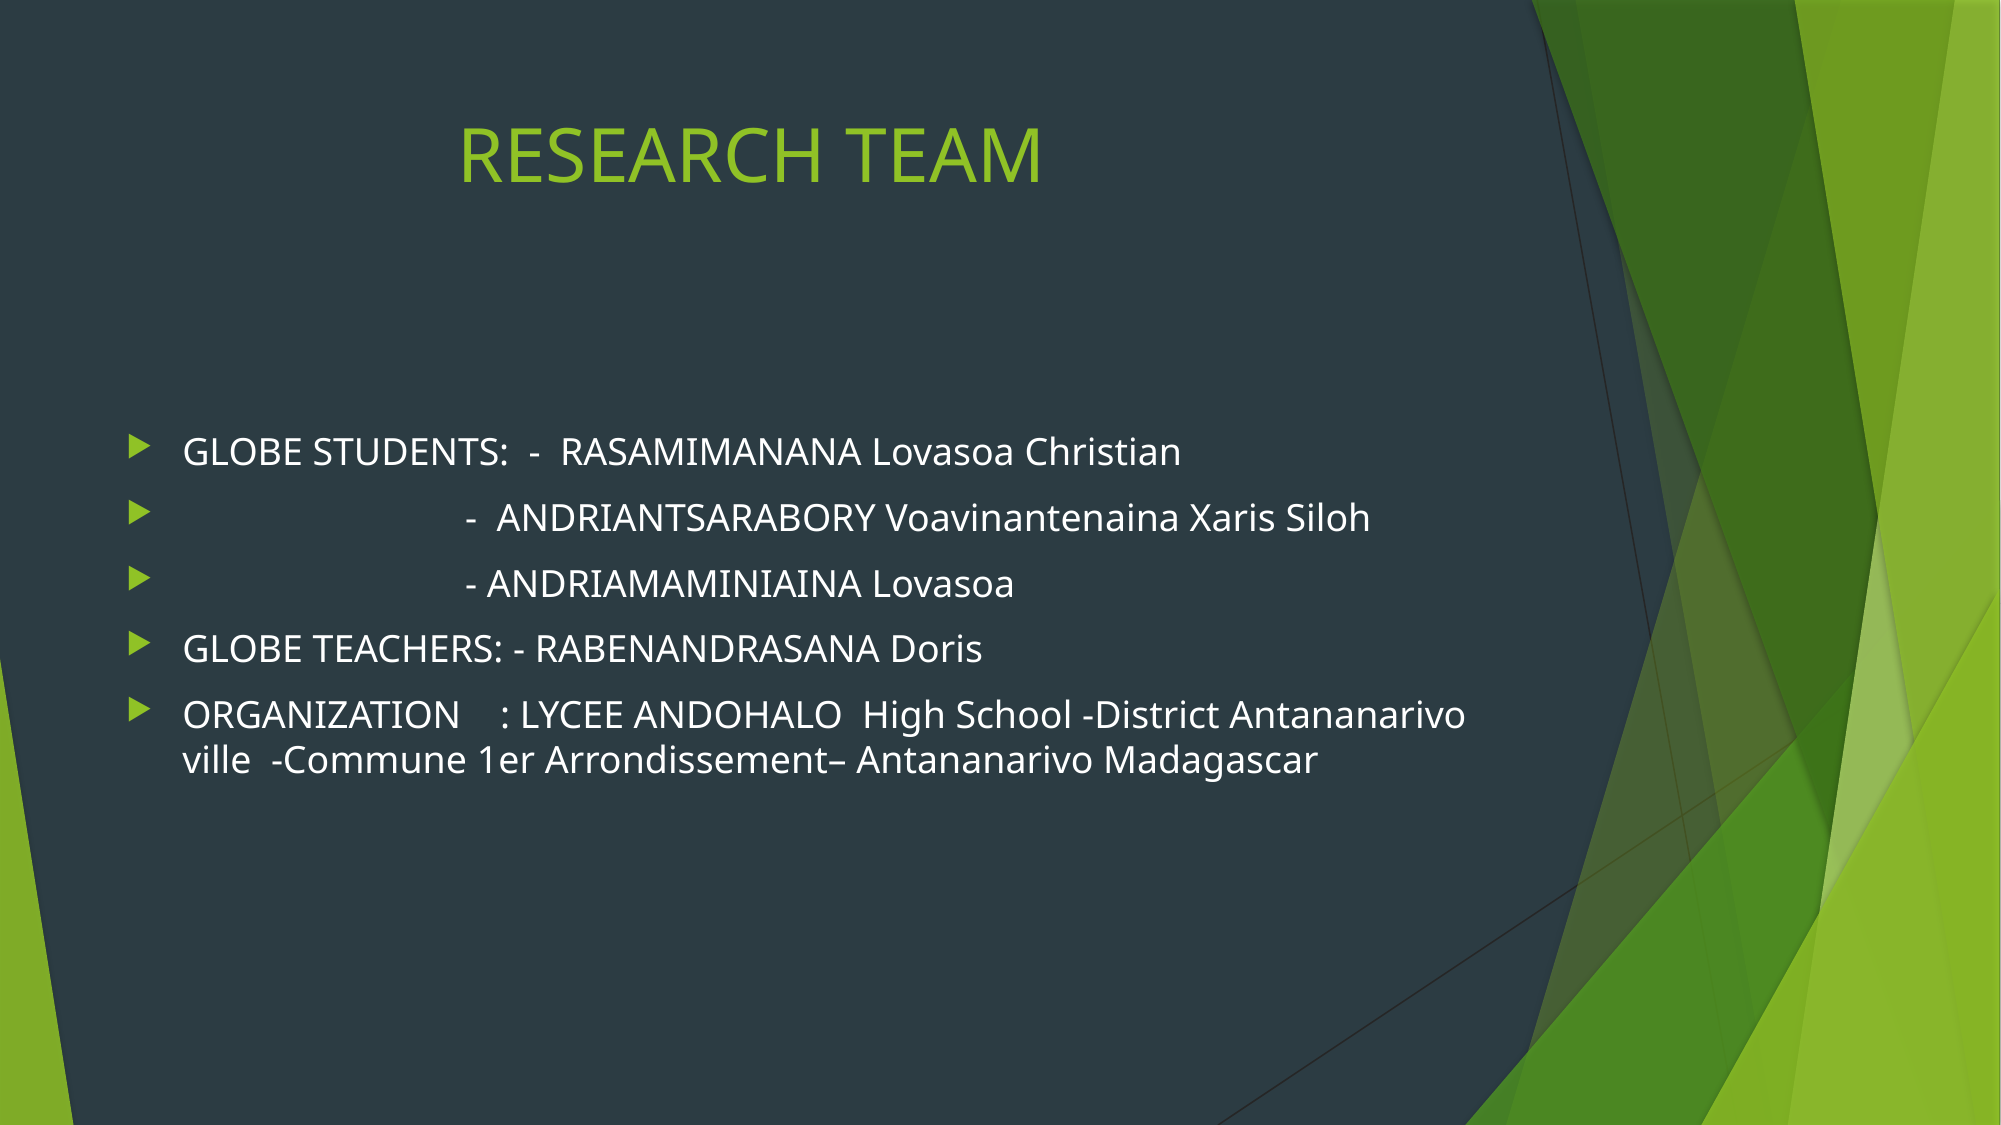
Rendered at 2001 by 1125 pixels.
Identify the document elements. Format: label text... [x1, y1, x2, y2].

list GLOBE STUDENTS: - RASAMIMANANA Lovasoa Christian - ANDRIANTSARABORY Voavinantenaina Xaris Siloh - ANDRIAMAMINIAINA Lovasoa GLOBE TEACHERS: - RABENANDRASANA Doris ORGANIZATION : LYCEE ANDOHALO High School -District Antananarivo ville -Commune 1er Arrondissement– Antananarivo Madagascar [111, 354, 1522, 992]
title RESEARCH TEAM [111, 99, 1522, 317]
